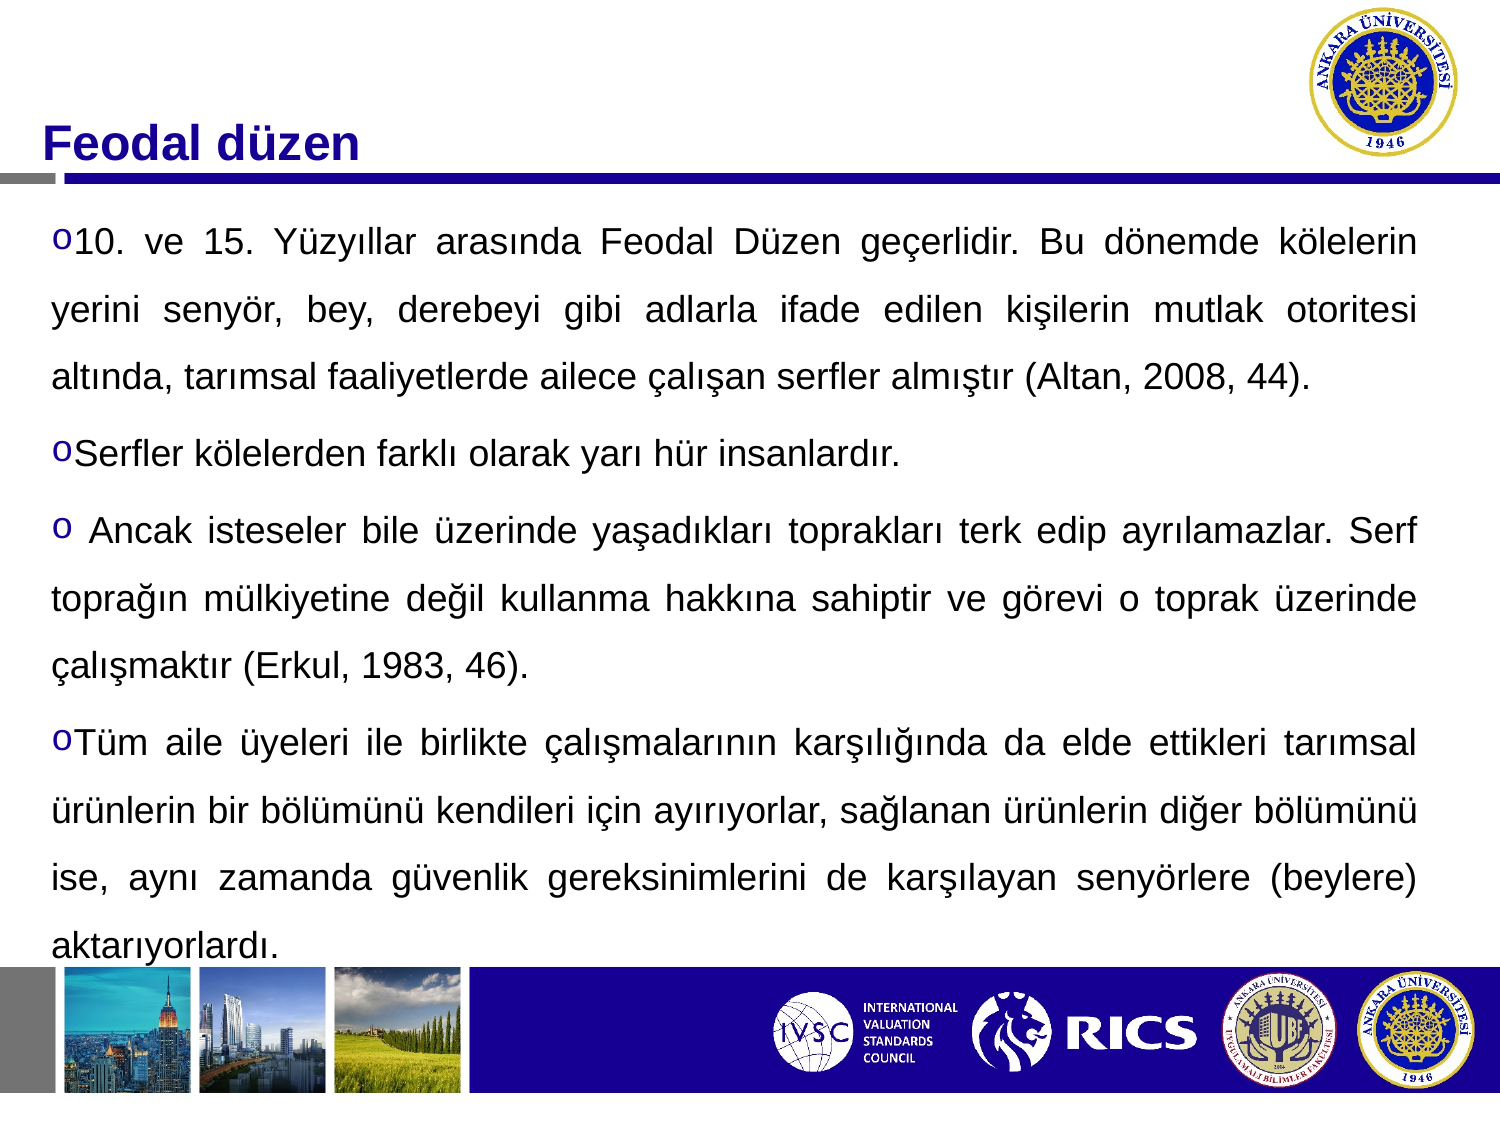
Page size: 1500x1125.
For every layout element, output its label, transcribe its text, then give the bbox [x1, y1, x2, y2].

list 10. ve 15. Yüzyıllar arasında Feodal Düzen geçerlidir. Bu dönemde kölelerin yerini senyör, bey, derebeyi gibi adlarla ifade edilen kişilerin mutlak otoritesi altında, tarımsal faaliyetlerde ailece çalışan serfler almıştır (Altan, 2008, 44). Serfler kölelerden farklı olarak yarı hür insanlardır. Ancak isteseler bile üzerinde yaşadıkları toprakları terk edip ayrılamazlar. Serf toprağın mülkiyetine değil kullanma hakkına sahiptir ve görevi o toprak üzerinde çalışmaktır (Erkul, 1983, 46). Tüm aile üyeleri ile birlikte çalışmalarının karşılığında da elde ettikleri tarımsal ürünlerin bir bölümünü kendileri için ayırıyorlar, sağlanan ürünlerin diğer bölümünü ise, aynı zamanda güvenlik gereksinimlerini de karşılayan senyörlere (beylere) aktarıyorlardı. [36, 187, 1433, 960]
picture [0, 0, 1500, 1125]
text_box Feodal düzen [27, 109, 1425, 158]
